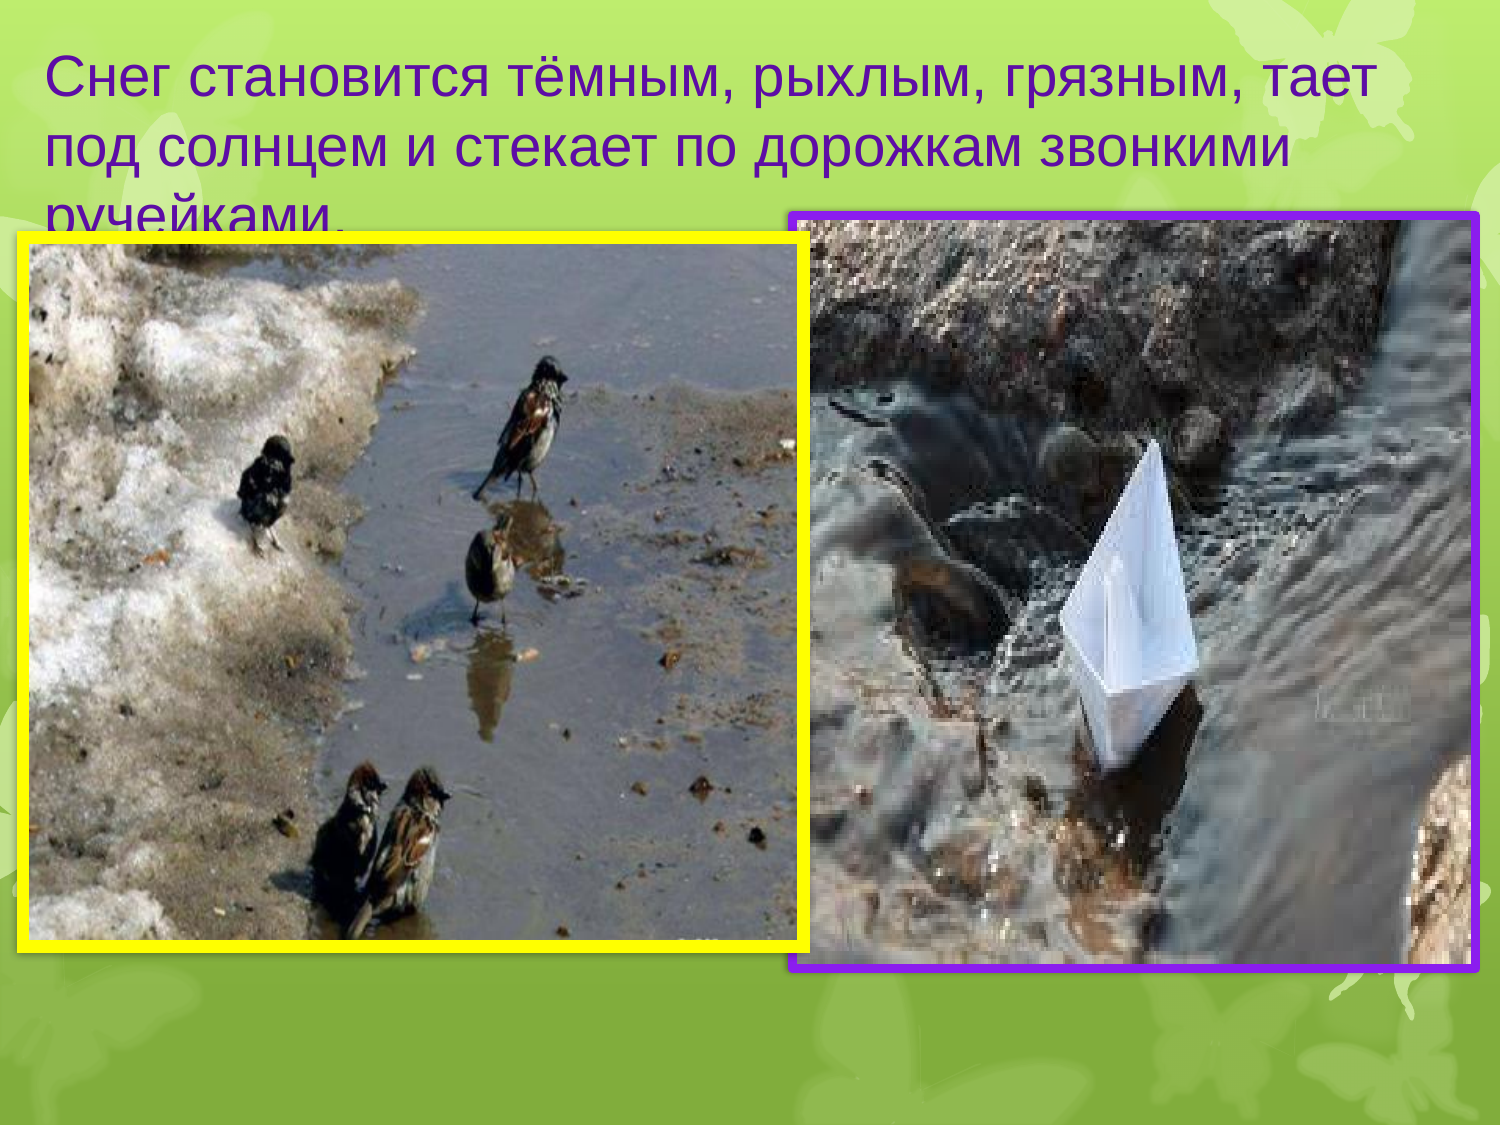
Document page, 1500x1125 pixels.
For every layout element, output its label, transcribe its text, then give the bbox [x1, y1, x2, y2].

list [28, 243, 798, 941]
title Снег становится тёмным, рыхлым, грязным, тает под солнцем и стекает по дорожкам звонкими ручейками. [29, 30, 1471, 228]
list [796, 219, 1472, 965]
